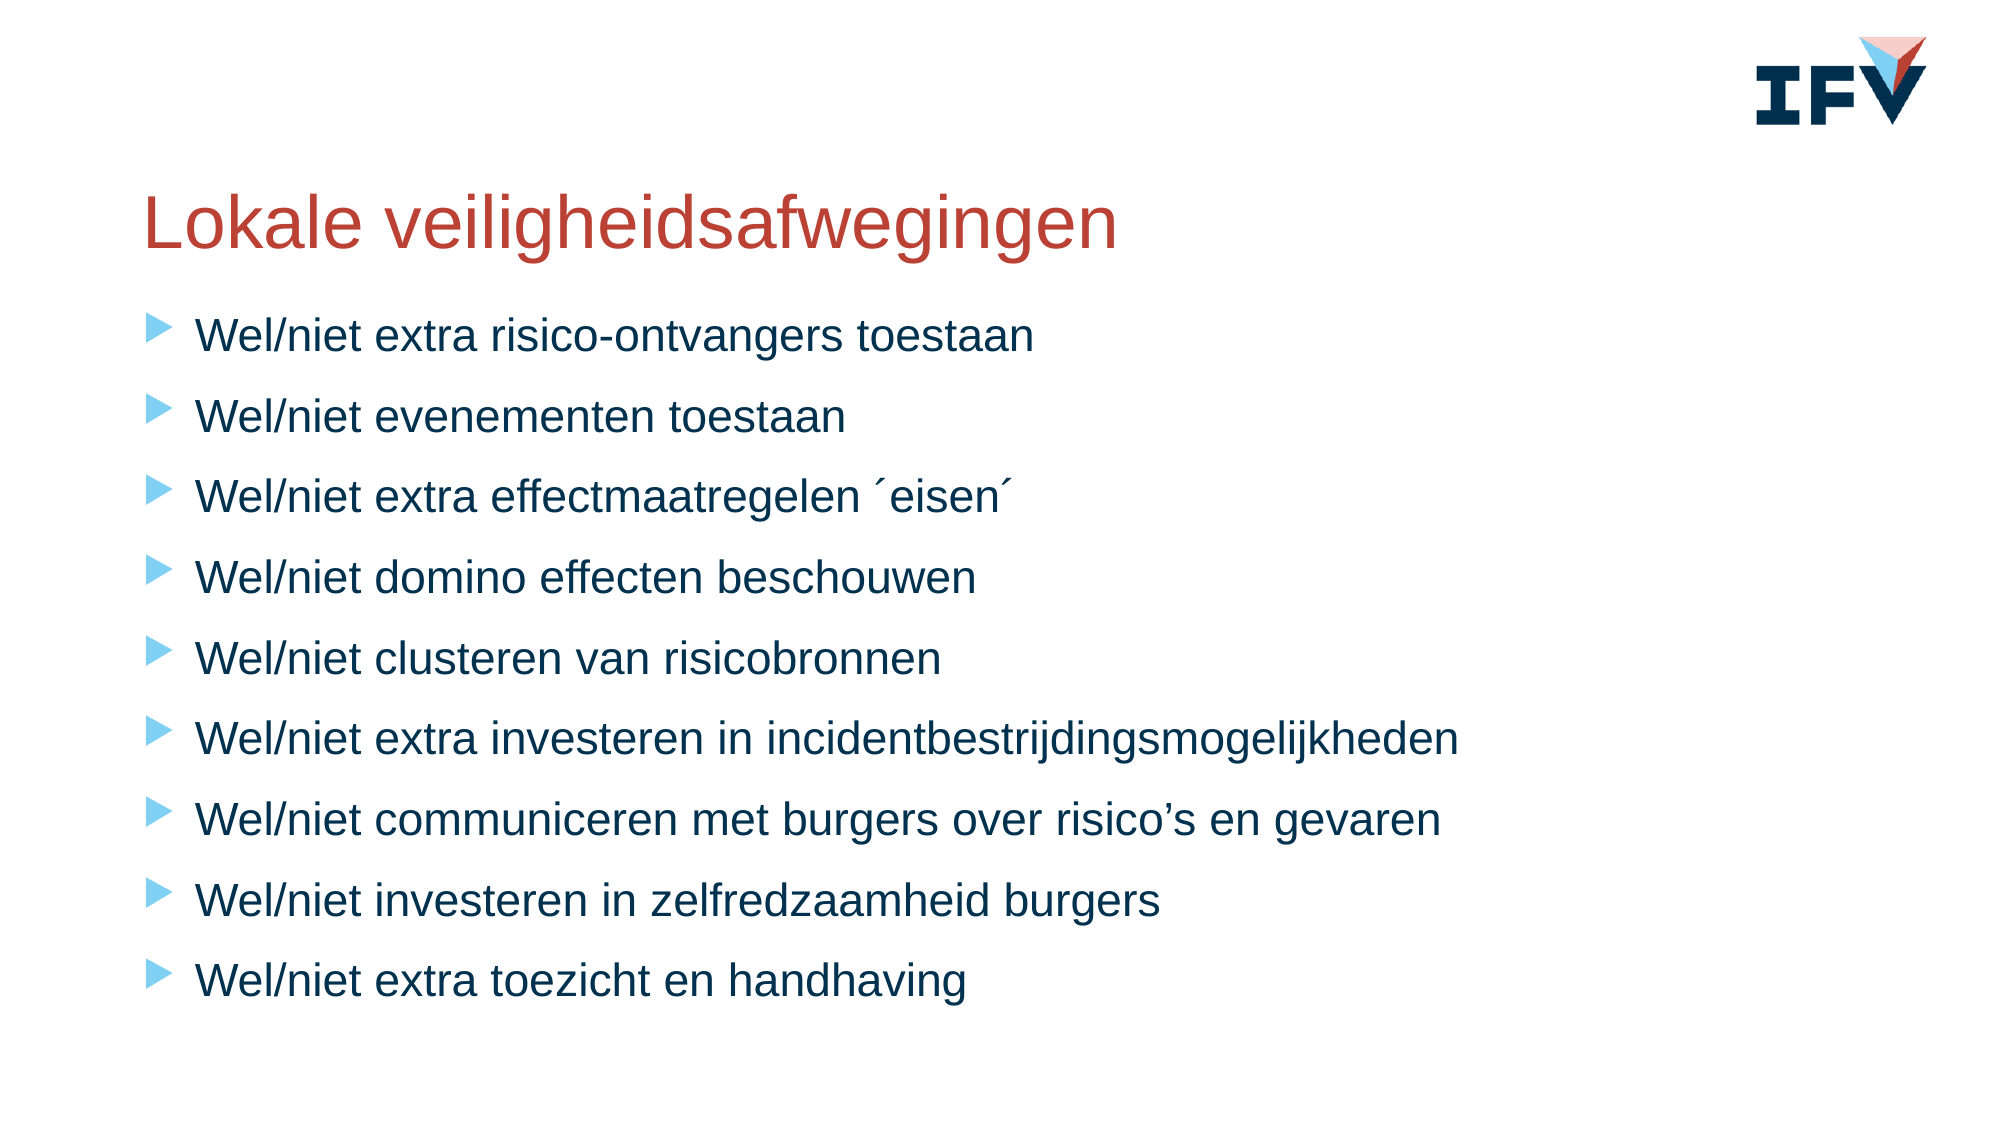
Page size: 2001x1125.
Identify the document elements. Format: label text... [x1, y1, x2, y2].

picture [1756, 0, 1999, 125]
list Wel/niet extra risico-ontvangers toestaan Wel/niet evenementen toestaan Wel/niet extra effectmaatregelen ´eisen´ Wel/niet domino effecten beschouwen Wel/niet clusteren van risicobronnen Wel/niet extra investeren in incidentbestrijdingsmogelijkheden Wel/niet communiceren met burgers over risico’s en gevaren Wel/niet investeren in zelfredzaamheid burgers Wel/niet extra toezicht en handhaving [142, 299, 1878, 1014]
title Lokale veiligheidsafwegingen [142, 173, 1878, 269]
